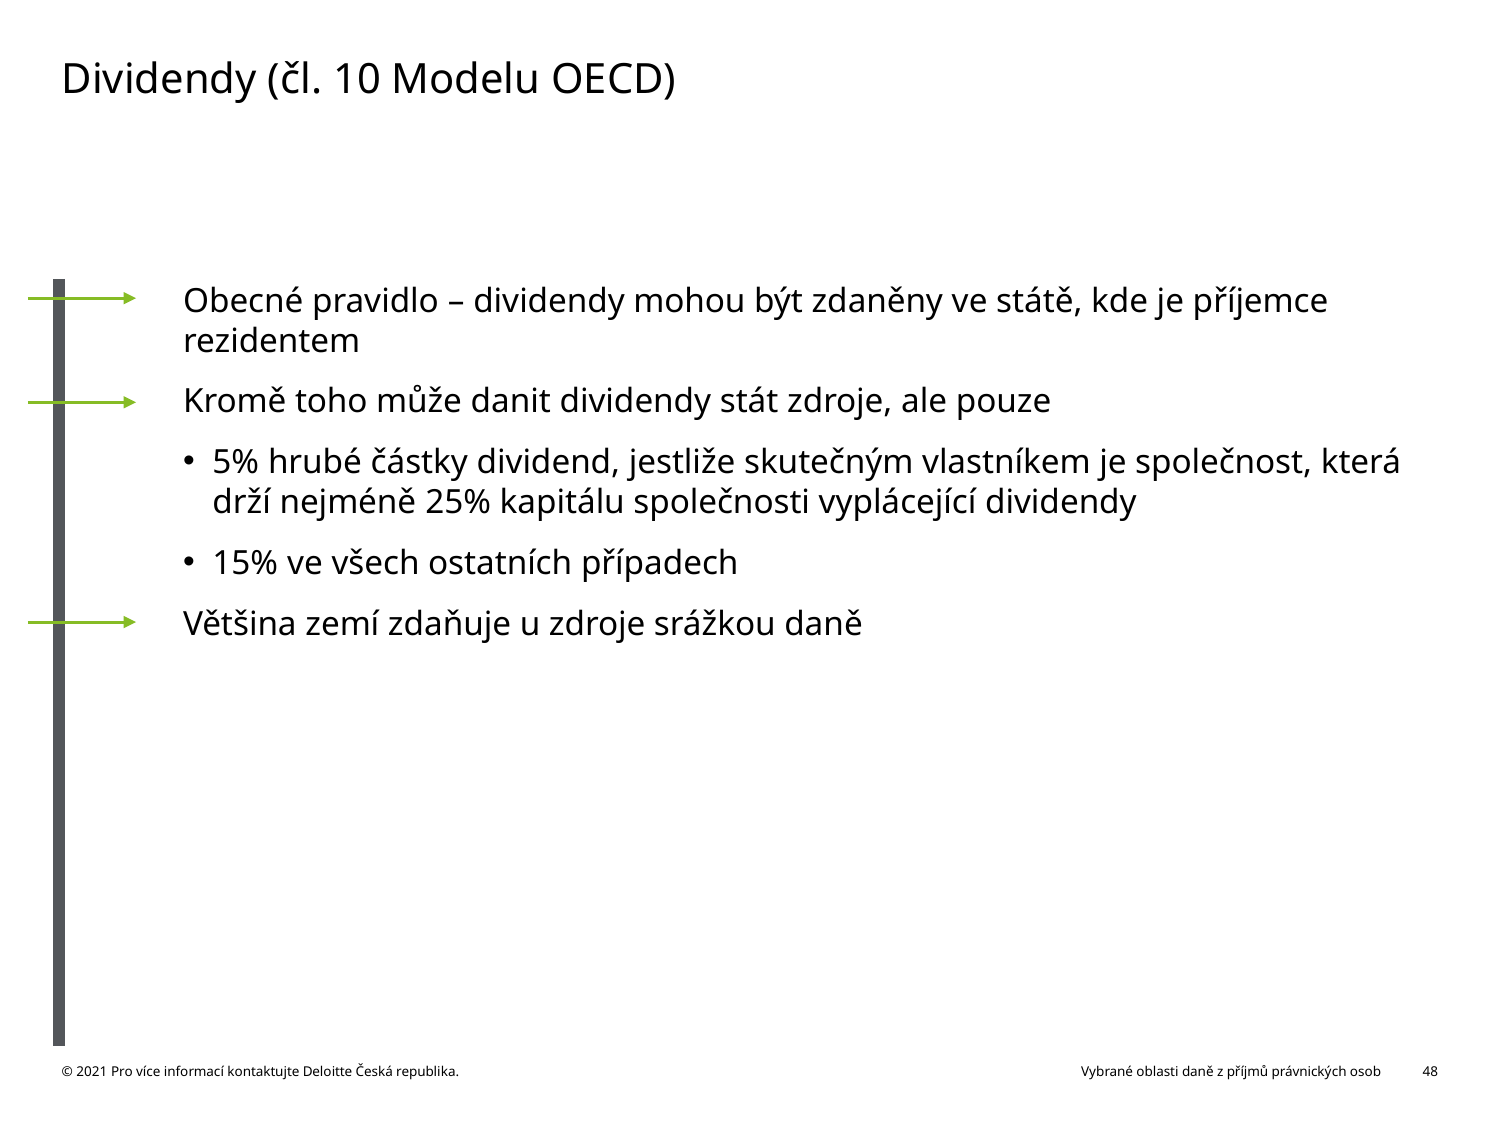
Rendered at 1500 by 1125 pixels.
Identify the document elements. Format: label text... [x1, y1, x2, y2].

list Obecné pravidlo – dividendy mohou být zdaněny ve státě, kde je příjemce rezidentem Kromě toho může danit dividendy stát zdroje, ale pouze 5% hrubé částky dividend, jestliže skutečným vlastníkem je společnost, která drží nejméně 25% kapitálu společnosti vyplácející dividendy 15% ve všech ostatních případech Většina zemí zdaňuje u zdroje srážkou daně [183, 278, 1436, 1047]
title Dividendy (čl. 10 Modelu OECD) [61, 52, 1435, 107]
